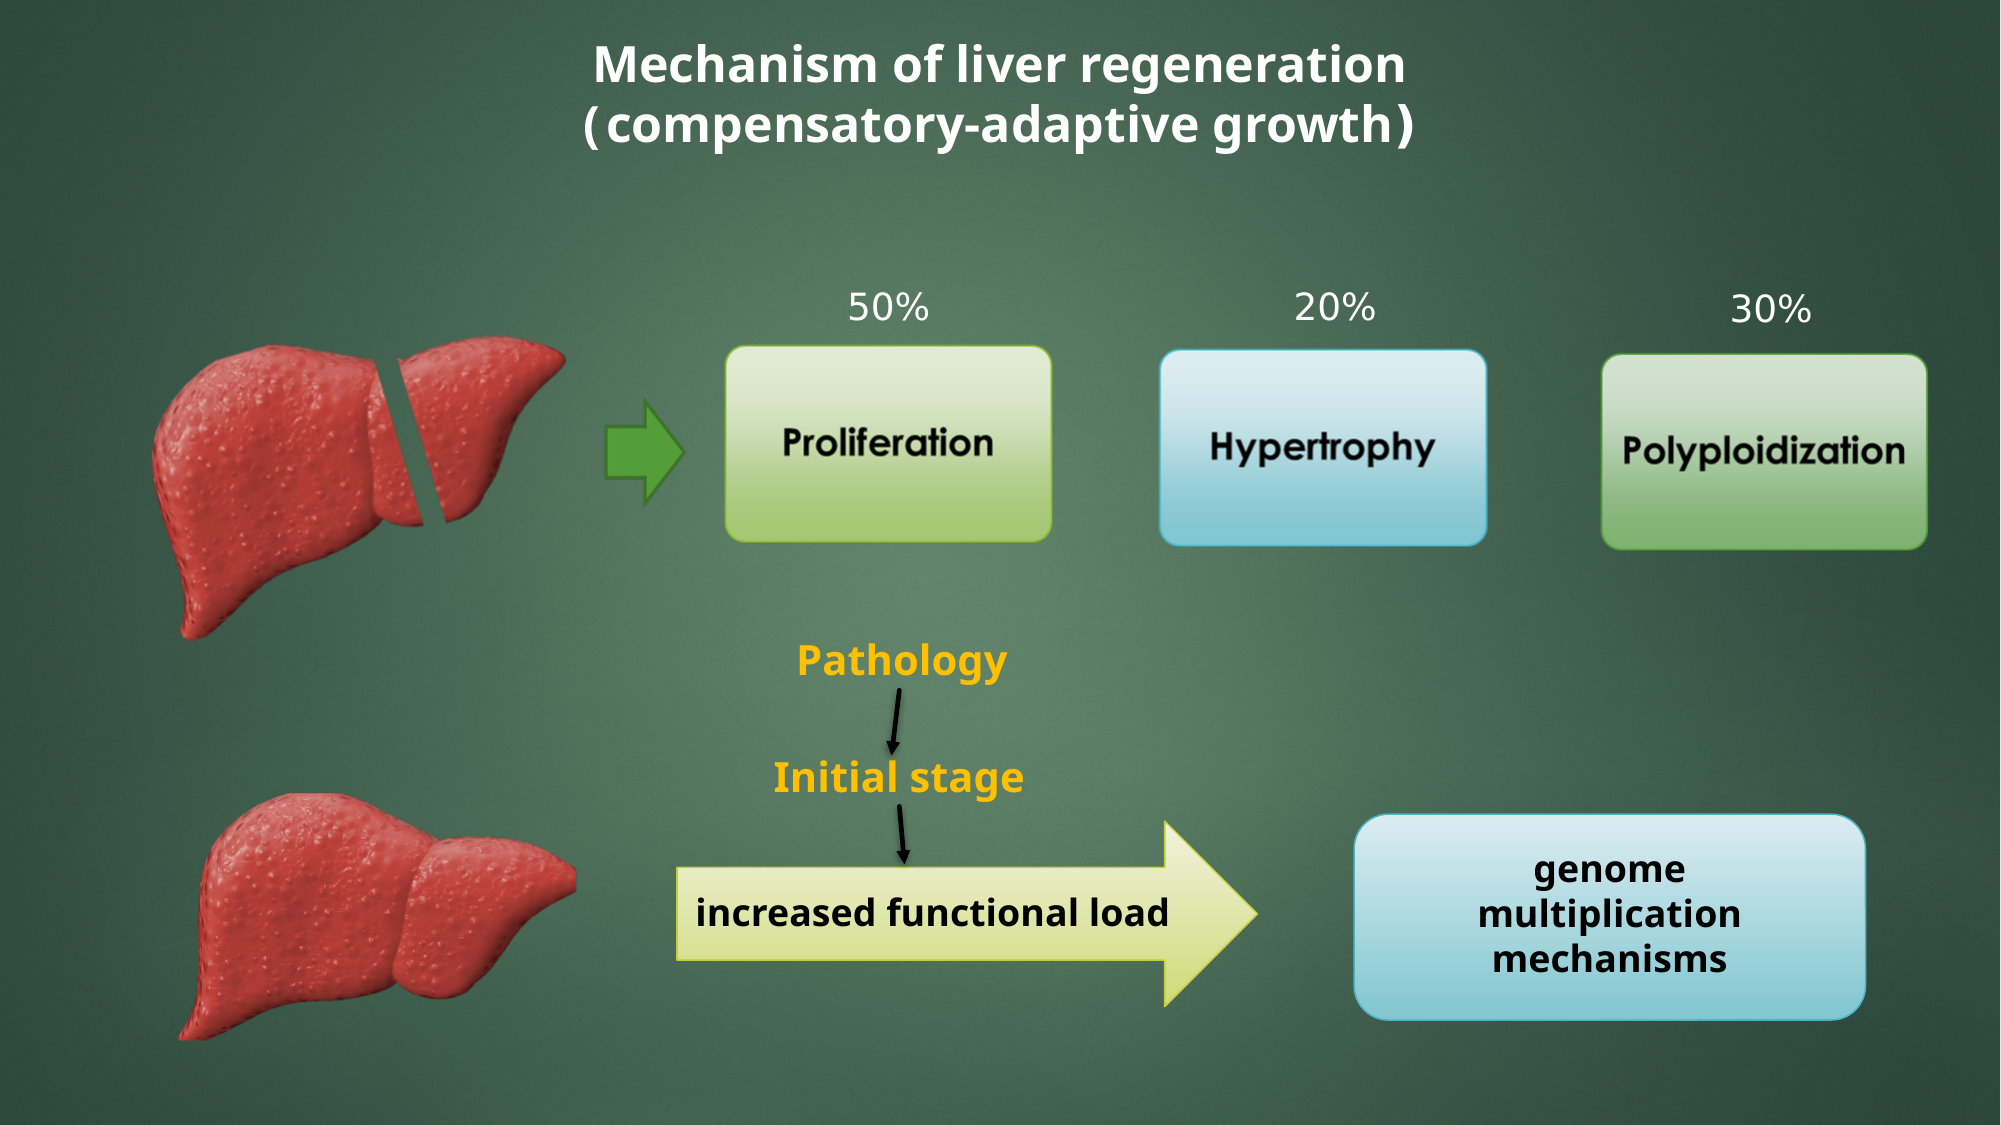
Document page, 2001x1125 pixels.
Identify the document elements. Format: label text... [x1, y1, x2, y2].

picture [132, 323, 1074, 655]
text_box 20% [1278, 275, 1392, 336]
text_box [88, 626, 1866, 1072]
picture [1146, 338, 1496, 563]
text_box 30% [1714, 277, 1828, 336]
text_box 50% [832, 275, 946, 330]
picture [1594, 338, 1931, 574]
text_box Mechanism of liver regeneration (compensatory-adaptive growth) [318, 24, 1682, 205]
